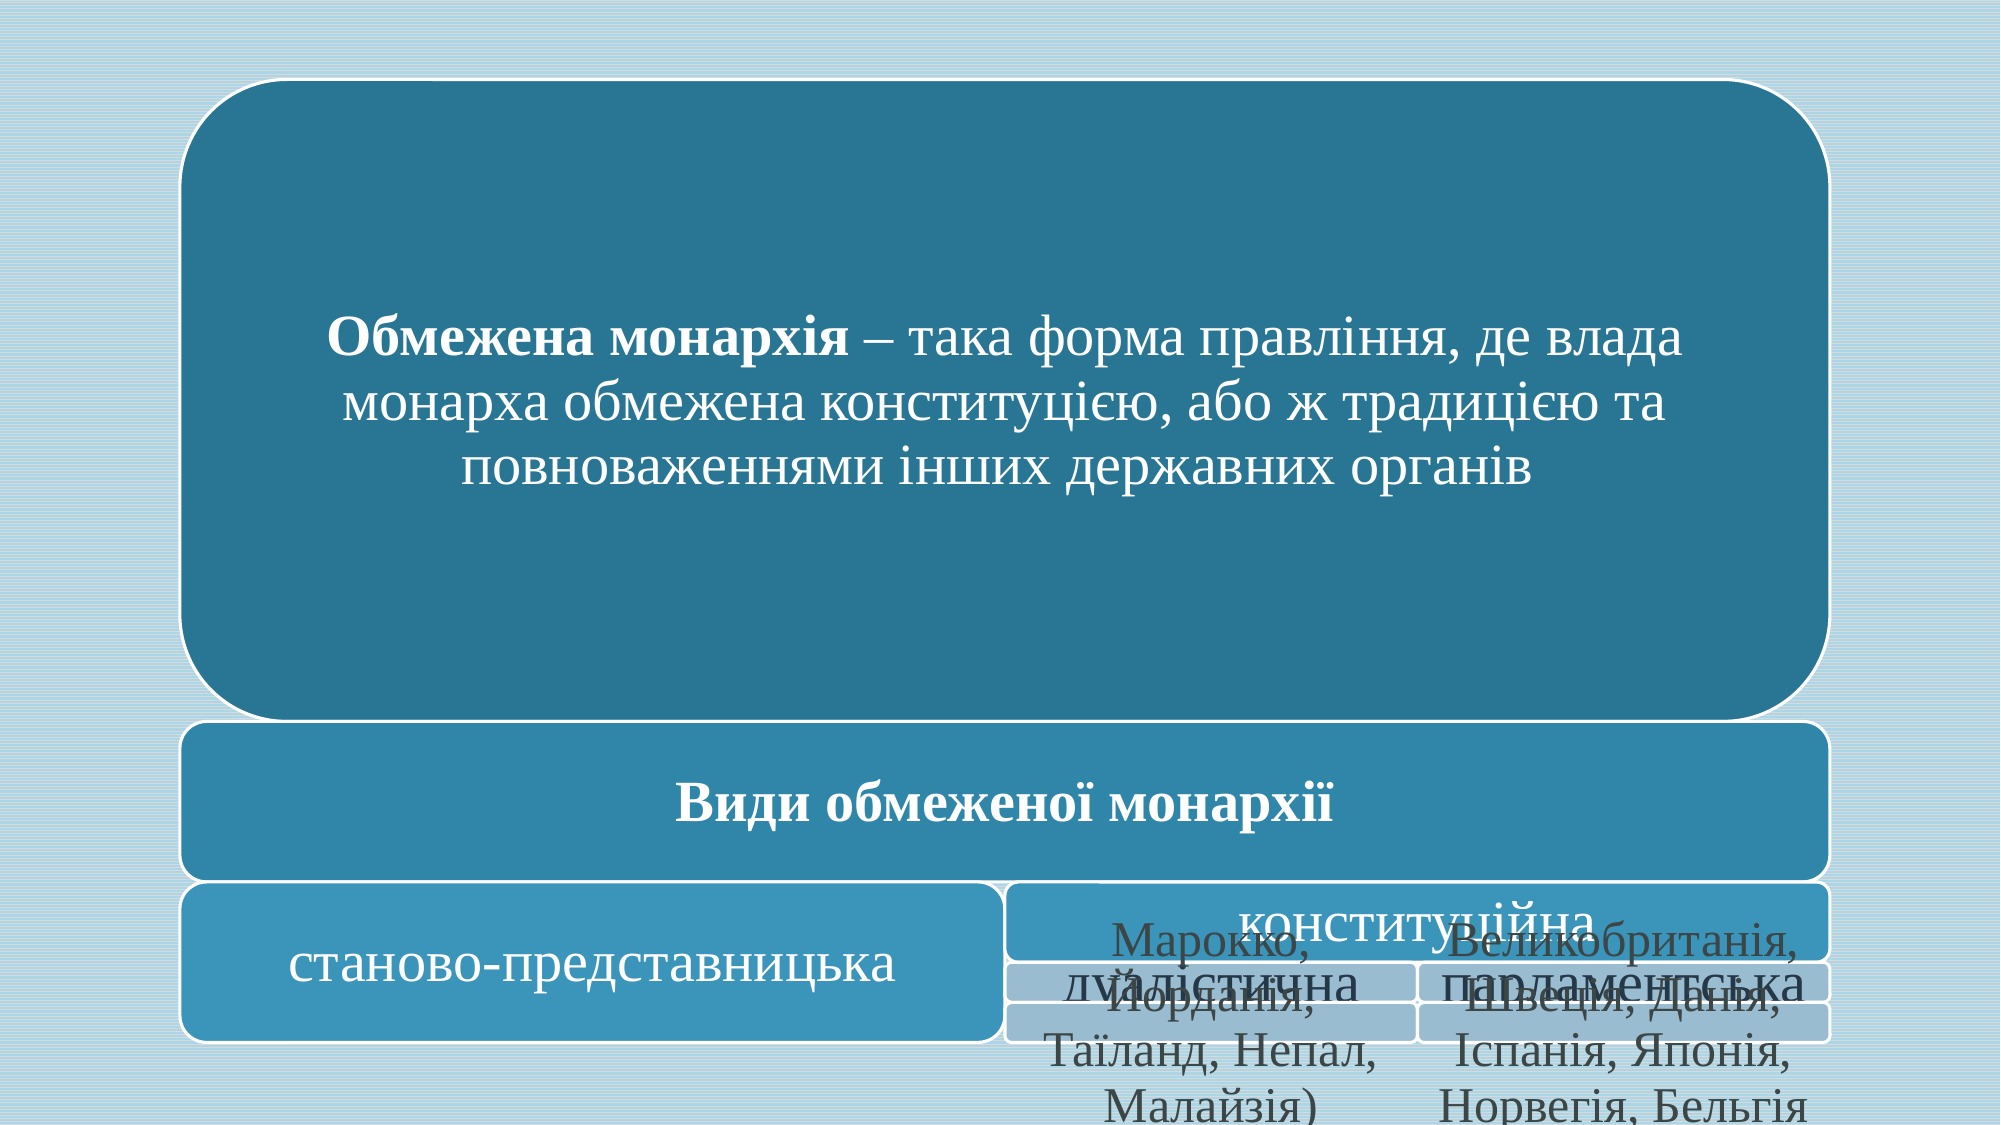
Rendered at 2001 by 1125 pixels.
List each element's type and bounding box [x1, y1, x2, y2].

list [179, 78, 1831, 1043]
